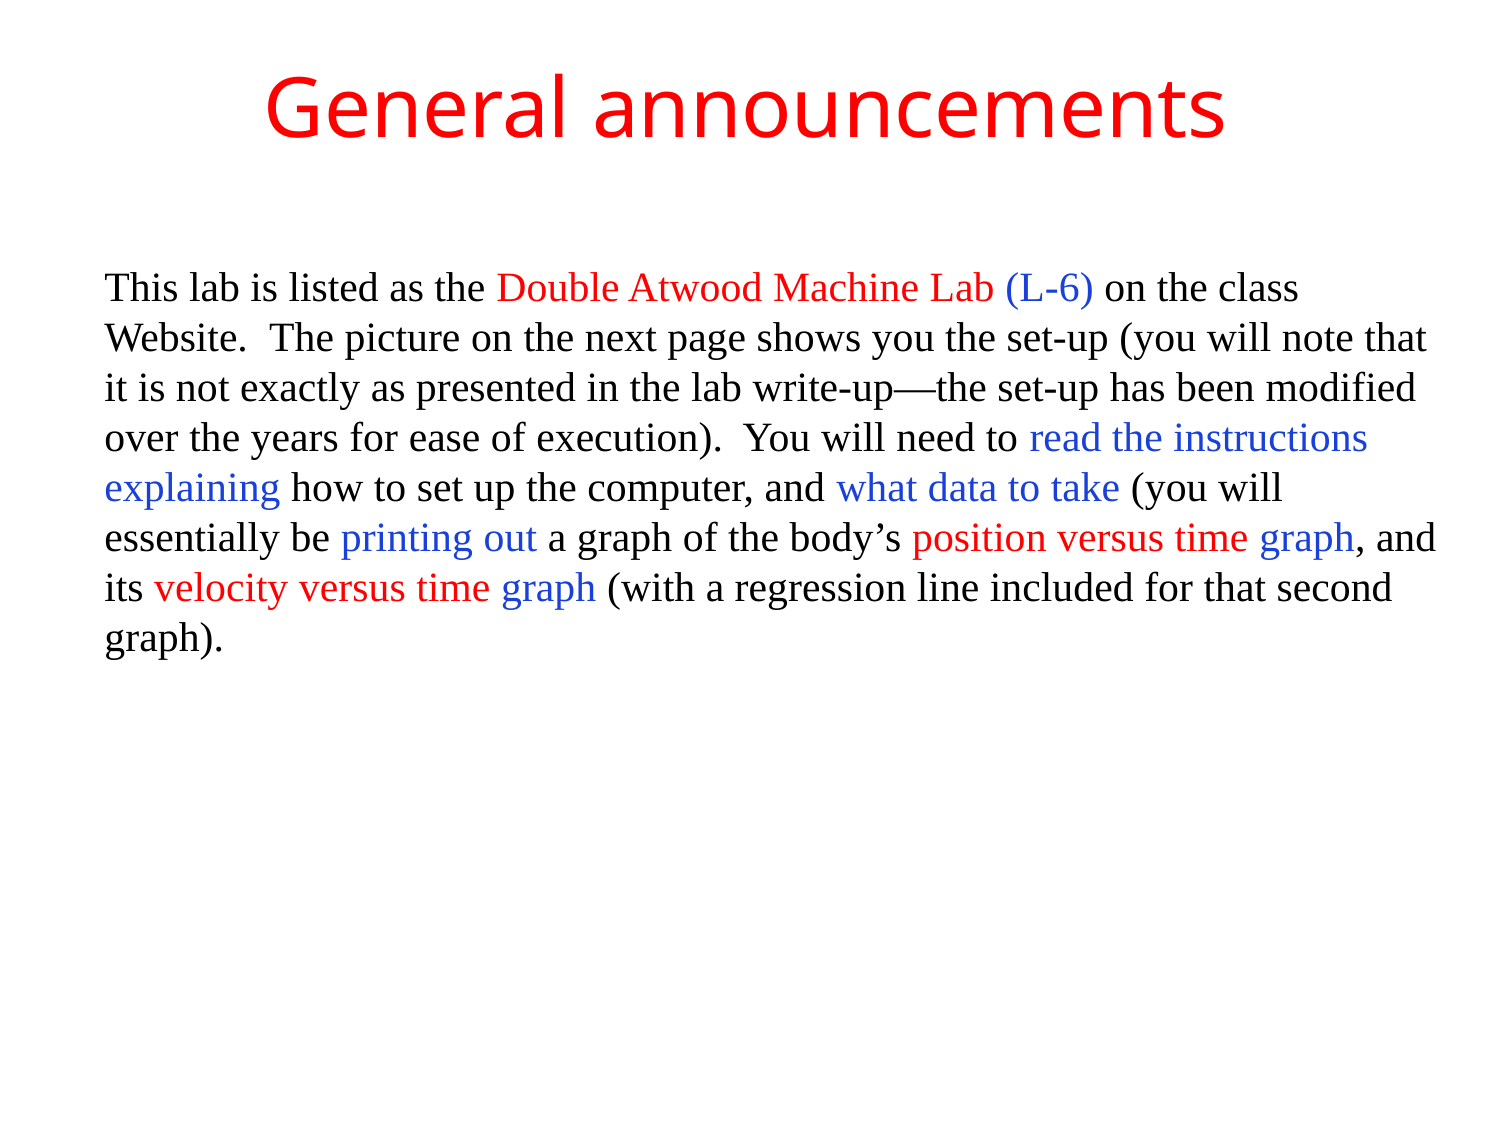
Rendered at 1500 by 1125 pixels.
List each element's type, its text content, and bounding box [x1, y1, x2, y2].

text_box This lab is listed as the Double Atwood Machine Lab (L-6) on the class Website. The picture on the next page shows you the set-up (you will note that it is not exactly as presented in the lab write-up—the set-up has been modified over the years for ease of execution). You will need to read the instructions explaining how to set up the computer, and what data to take (you will essentially be printing out a graph of the body’s position versus time graph, and its velocity versus time graph (with a regression line included for that second graph). [89, 252, 1453, 668]
title General announcements [222, 47, 1271, 181]
